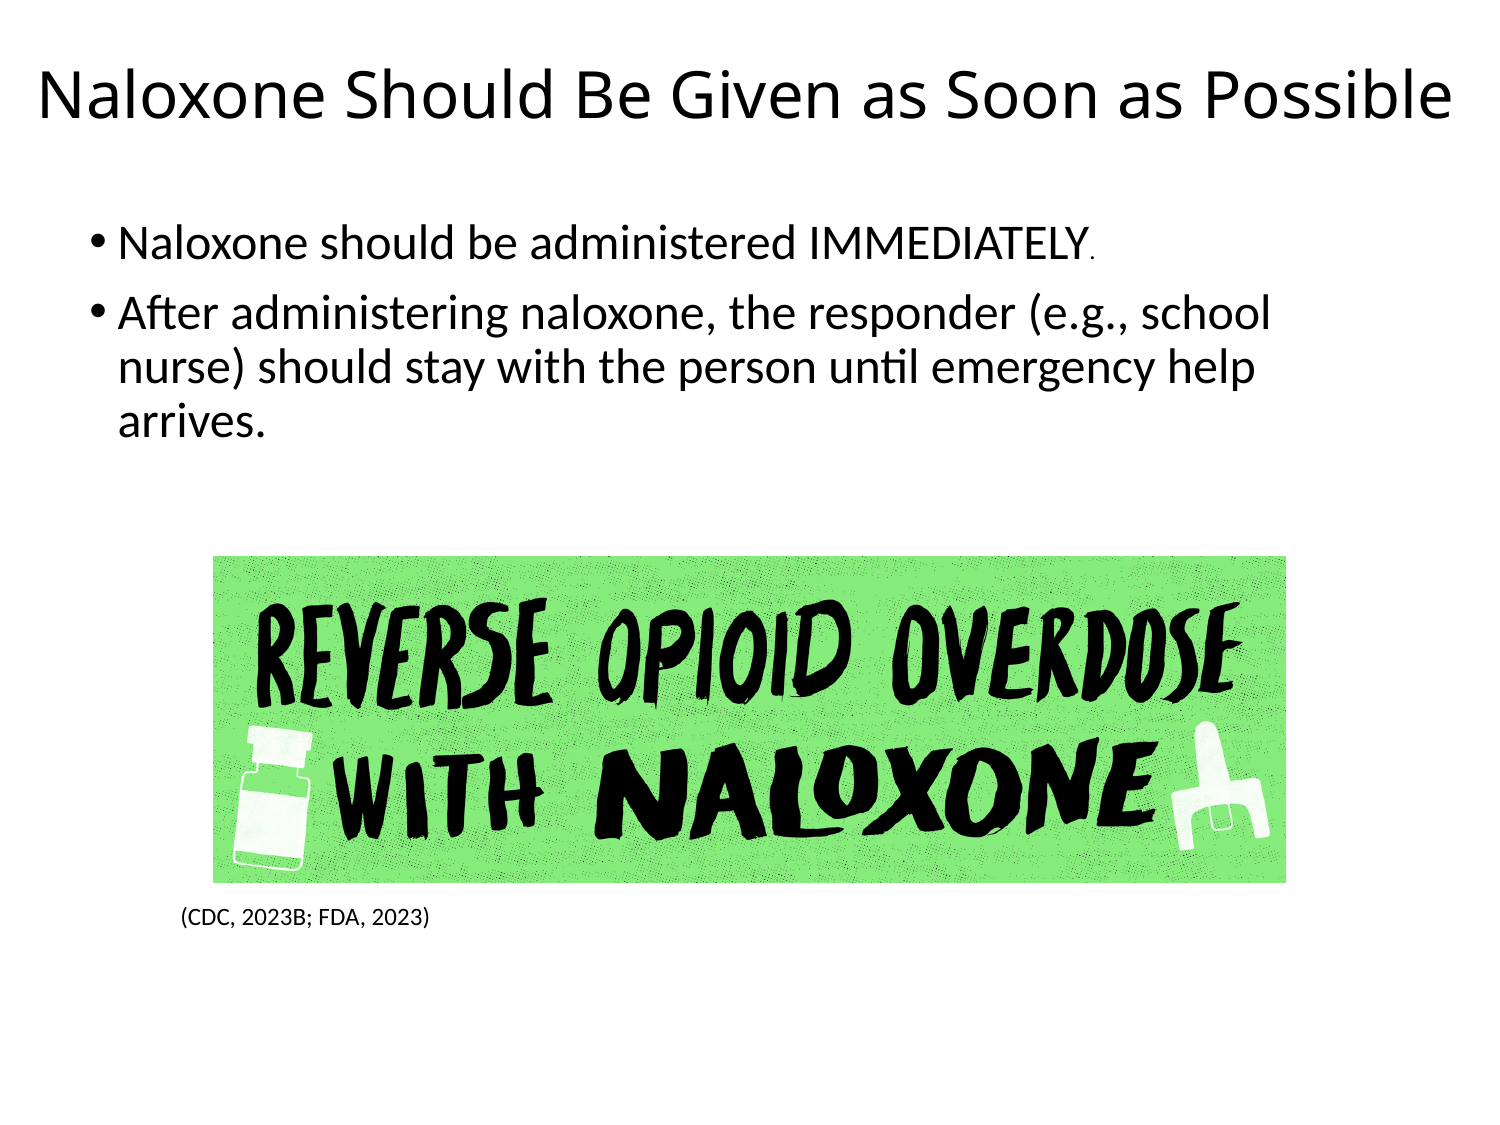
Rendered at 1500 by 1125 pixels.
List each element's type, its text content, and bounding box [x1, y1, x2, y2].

list Naloxone should be administered IMMEDIATELY. After administering naloxone, the responder (e.g., school nurse) should stay with the person until emergency help arrives. [74, 209, 1425, 905]
picture [213, 556, 1286, 884]
title Naloxone Should Be Given as Soon as Possible [15, 21, 1477, 174]
text_box (CDC, 2023B; FDA, 2023) [165, 893, 1333, 938]
